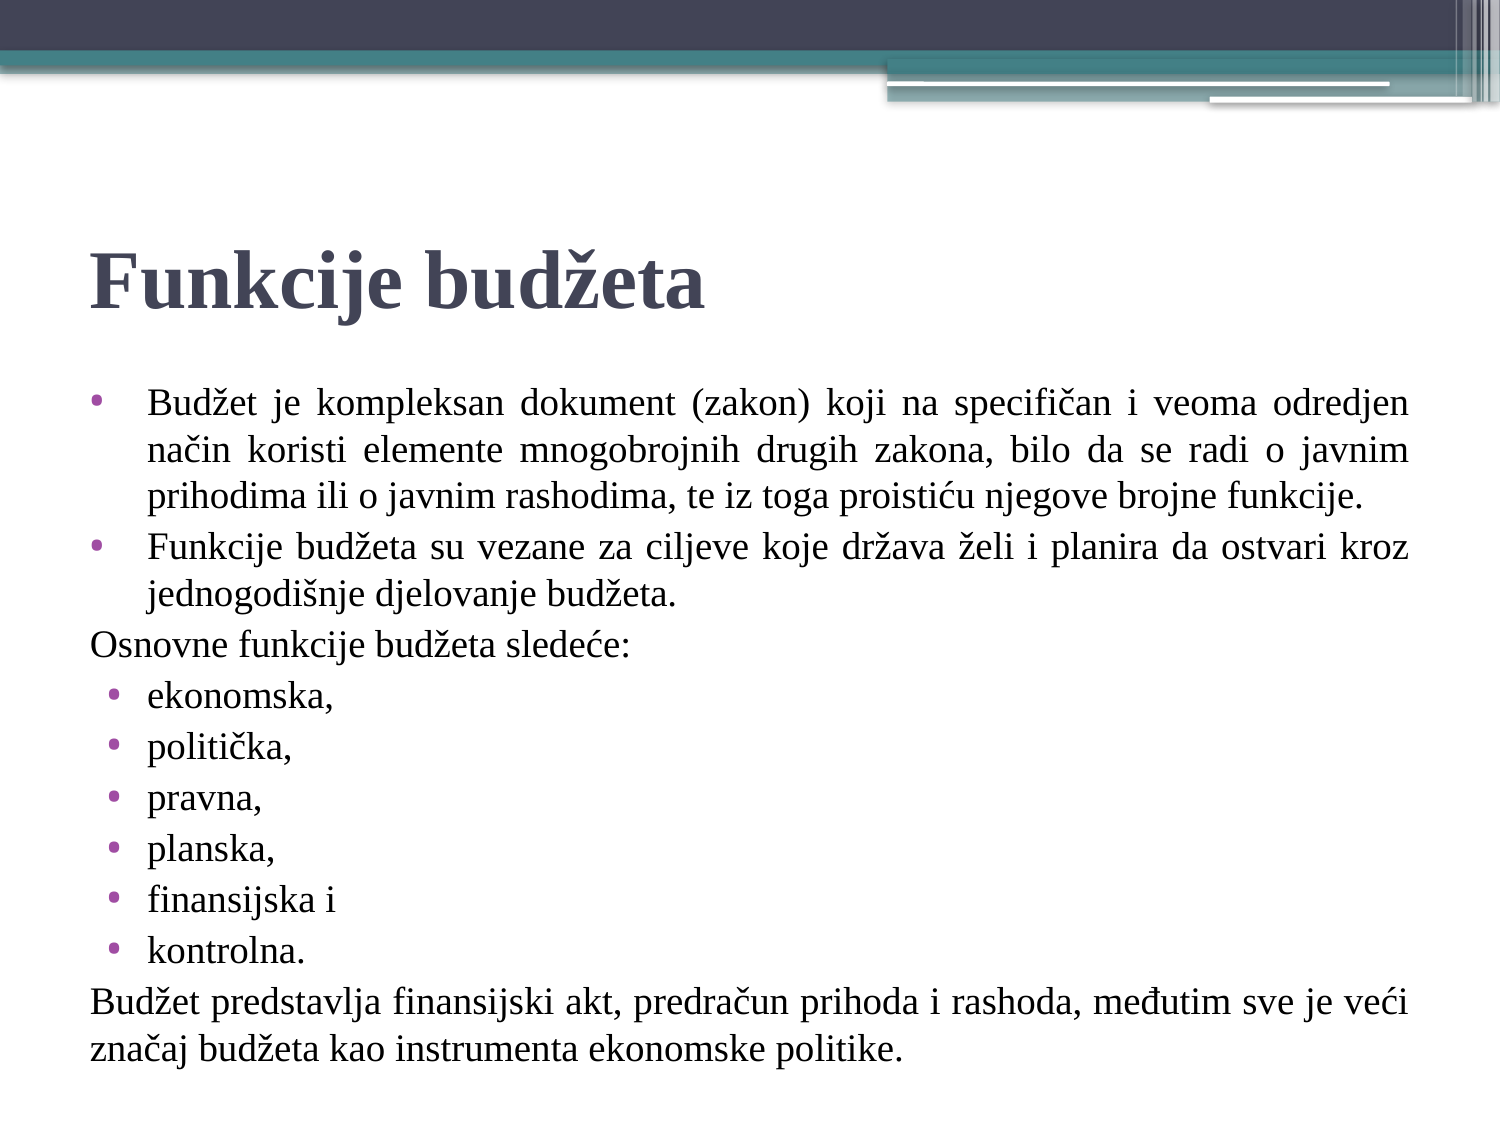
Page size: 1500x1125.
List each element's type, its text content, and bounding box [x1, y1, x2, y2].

title Funkcije budžeta [75, 187, 1425, 363]
list Budžet je kompleksan dokument (zakon) koji na specifičan i veoma odredjen način koristi elemente mnogobrojnih drugih zakona, bilo da se radi o javnim prihodima ili o javnim rashodima, te iz toga proistiću njegove brojne funkcije. Funkcije budžeta su vezane za ciljeve koje država želi i planira da ostvari kroz jednogodišnje djelovanje budžeta. Osnovne funkcije budžeta sledeće: ekonomska, politička, pravna, planska, finansijska i kontrolna. Budžet predstavlja finansijski akt, predračun prihoda i rashoda, međutim sve je veći značaj budžeta kao instrumenta ekonomske politike. [75, 368, 1425, 1079]
